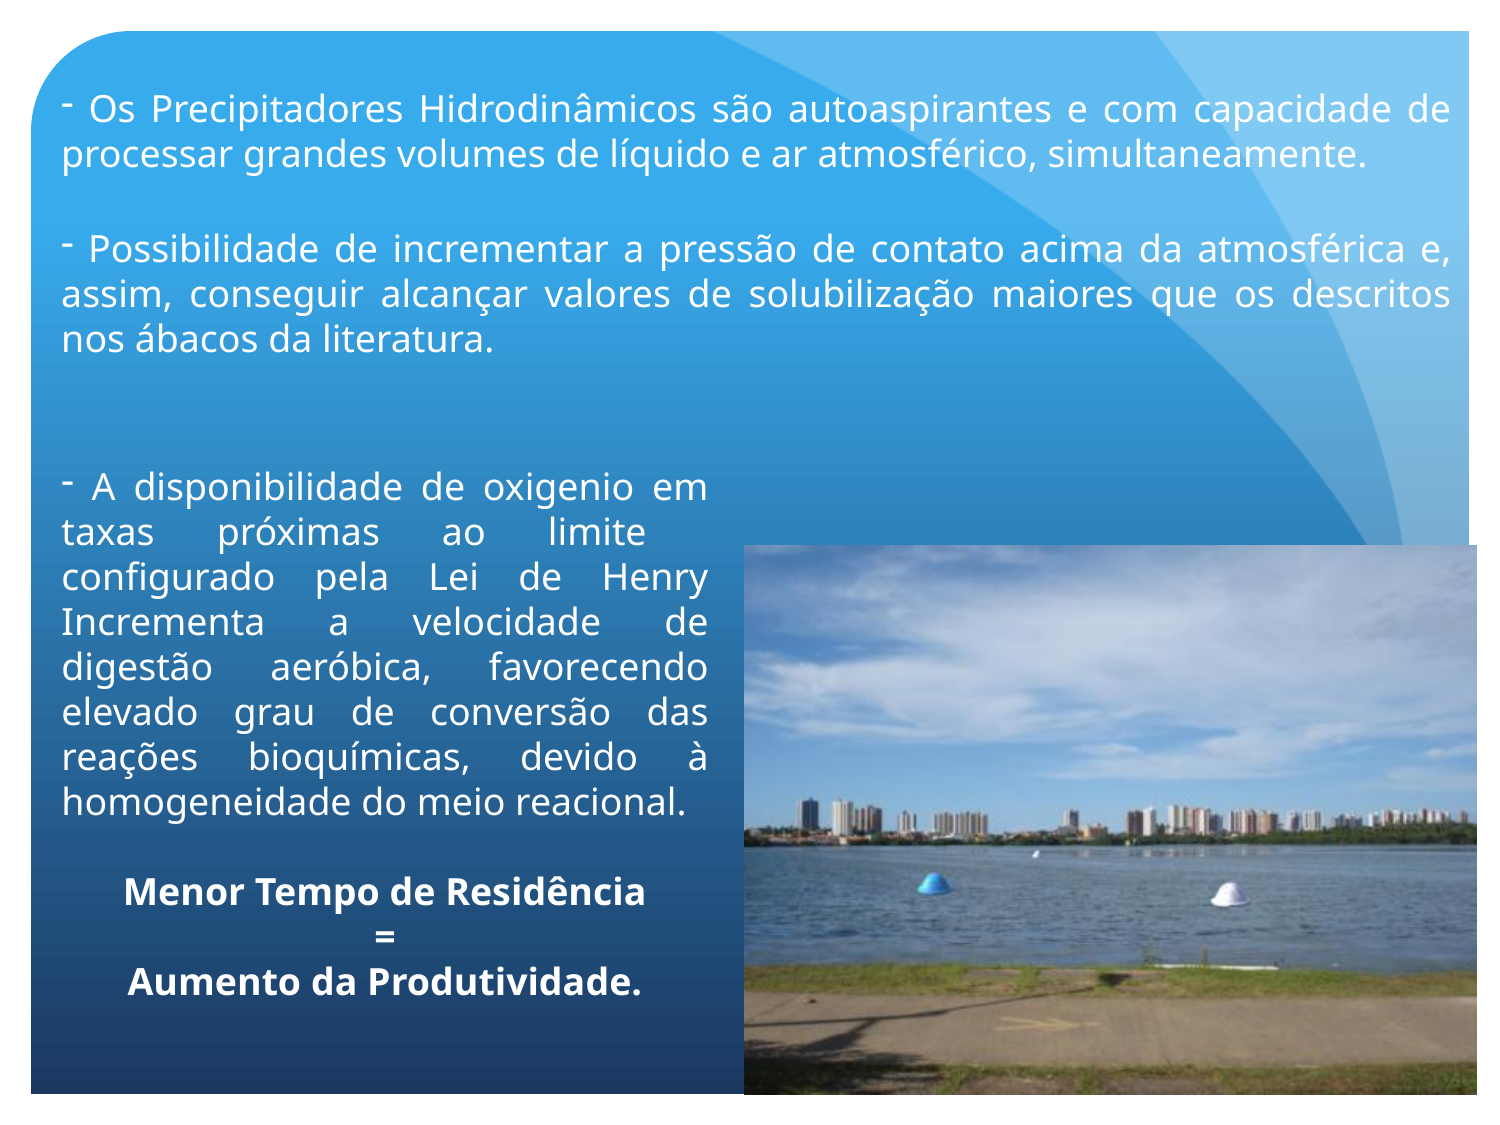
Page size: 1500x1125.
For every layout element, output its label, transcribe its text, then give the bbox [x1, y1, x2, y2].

text_box A disponibilidade de oxigenio em taxas próximas ao limite configurado pela Lei de Henry Incrementa a velocidade de digestão aeróbica, favorecendo elevado grau de conversão das reações bioquímicas, devido à homogeneidade do meio reacional. Menor Tempo de Residência = Aumento da Produtividade. [46, 456, 724, 1056]
text_box Os Precipitadores Hidrodinâmicos são autoaspirantes e com capacidade de processar grandes volumes de líquido e ar atmosférico, simultaneamente. Possibilidade de incrementar a pressão de contato acima da atmosférica e, assim, conseguir alcançar valores de solubilização maiores que os descritos nos ábacos da literatura. [46, 77, 1468, 368]
picture [24, 30, 1477, 1095]
